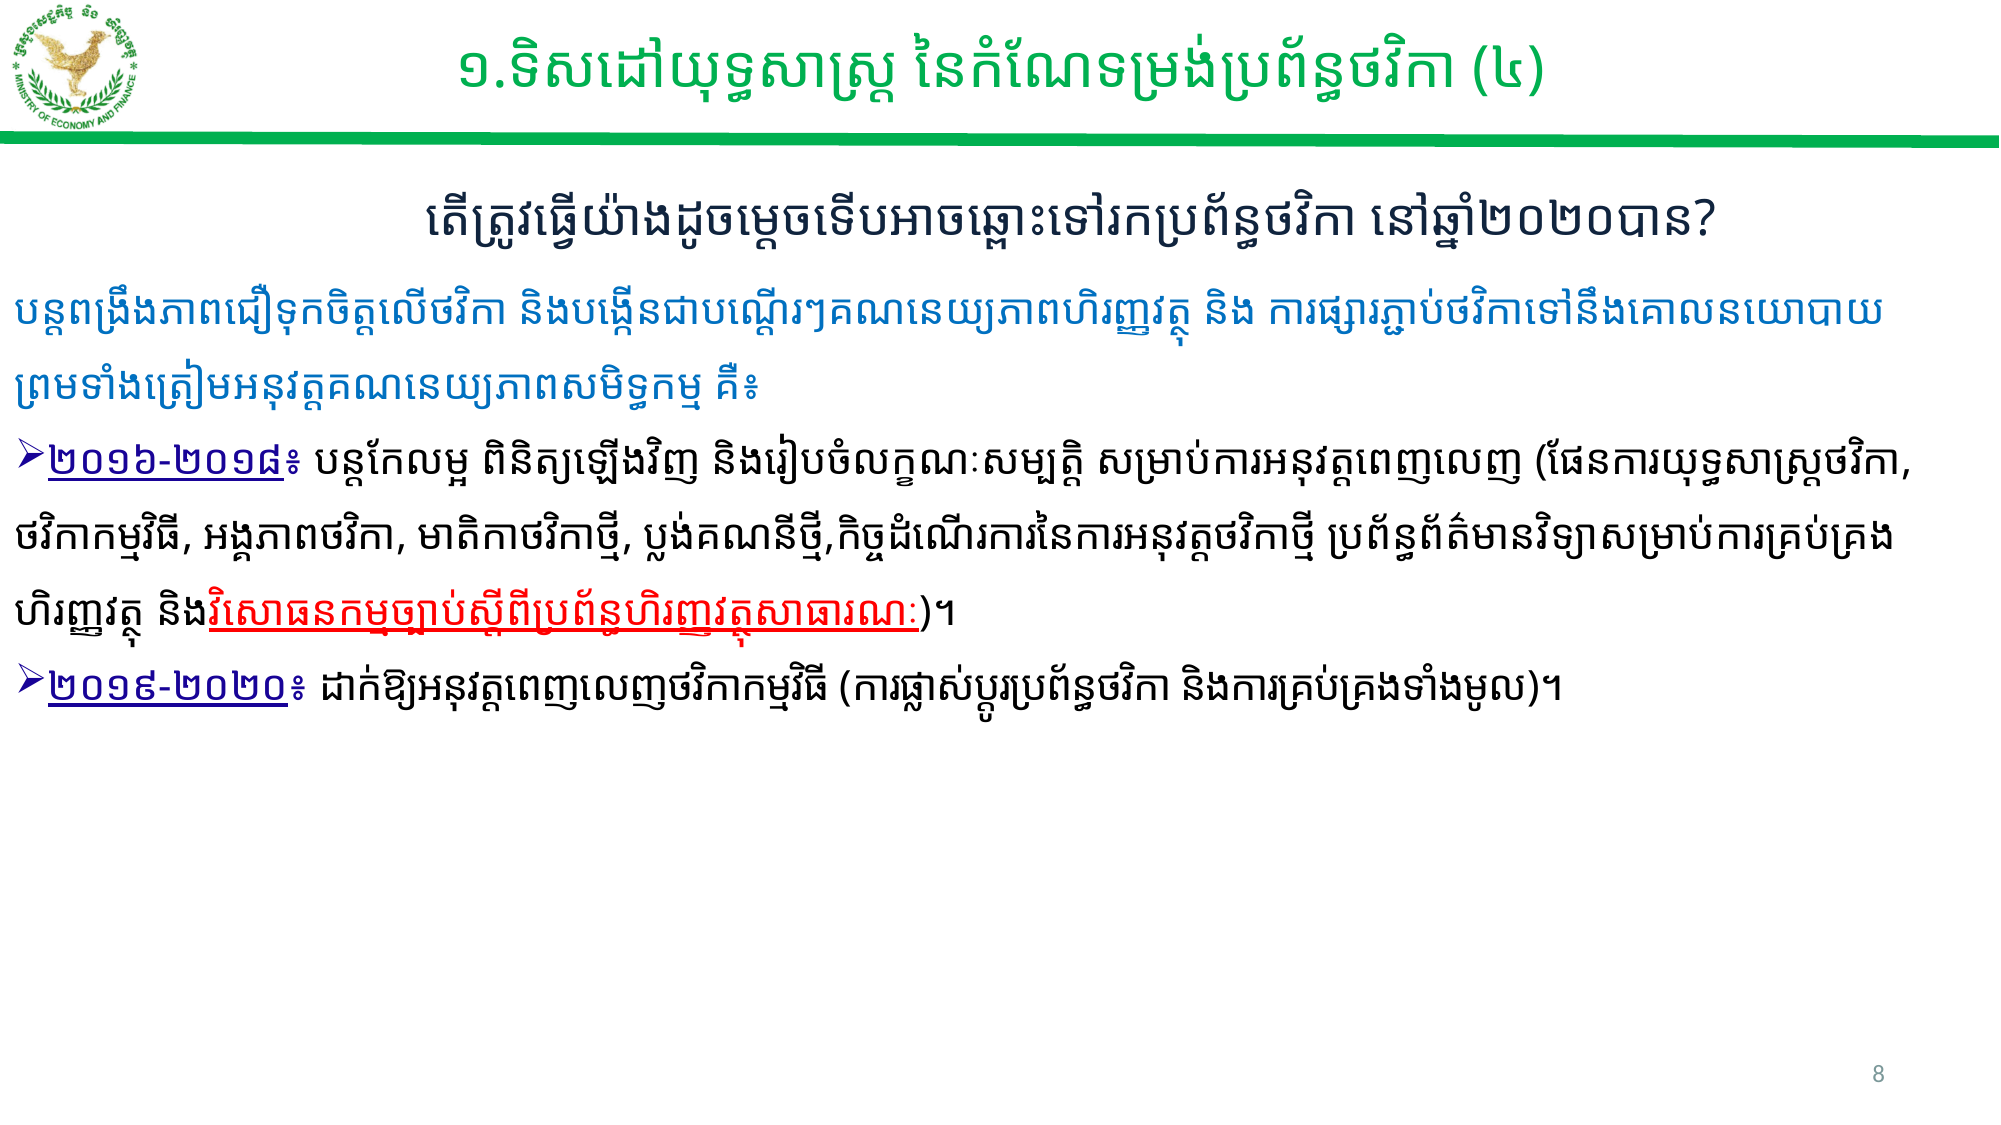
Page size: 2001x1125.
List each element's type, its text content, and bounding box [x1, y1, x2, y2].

title ១​.ទិសដៅយុទ្ធសាស្ត្រ នៃកំណែទម្រង់ប្រព័ន្ធថវិកា (៤) [287, 0, 1713, 125]
list បន្តពង្រឹងភាពជឿទុកចិត្តលើថវិកា និងបង្កើនជាបណ្តើរៗគណនេយ្យភាពហិរញ្ញវត្ថុ និង ការផ្សារភ្ជាប់ថវិកាទៅនឹងគោលនយោបាយ ព្រមទាំងត្រៀមអនុវត្តគណនេយ្យភាពសមិទ្ធកម្ម គឺ​៖ ២០១៦-២០១៨៖ បន្តកែលម្អ ពិនិត្យឡើងវិញ និងរៀបចំលក្ខណៈសម្បត្តិ សម្រាប់ការអនុវត្តពេញលេញ (ផែនការយុទ្ធសាស្ត្រថវិកា, ថវិកាកម្មវិធី, អង្គភាពថវិកា, មាតិកាថវិកាថ្មី, ប្លង់គណនីថ្មី,កិច្ចដំណើរការនៃការអនុវត្តថវិកាថ្មី ប្រព័ន្ធព័ត៌មានវិទ្យាសម្រាប់ការគ្រប់គ្រងហិរញ្ញវត្ថុ និងវិសោធនកម្មច្បាប់ស្ដីពី​ប្រព័ន្ធហិរញ្ញវត្ថុសាធារណៈ)។ ២០១៩-២០២០៖ ដាក់ឱ្យអនុវត្តពេញលេញថវិកាកម្មវិធី (ការផ្លាស់ប្តូរប្រព័ន្ធថវិកា និងការគ្រប់គ្រងទាំងមូល)។ [0, 250, 1938, 1038]
text_box តើត្រូវធ្វើយ៉ាងដូចម្តេចទើបអាចឆ្ពោះទៅរកប្រព័ន្ធថវិកា នៅឆ្នាំ២០២០បាន? [410, 178, 1732, 254]
slide_number 8 [1433, 1042, 1900, 1103]
picture [11, 3, 138, 130]
